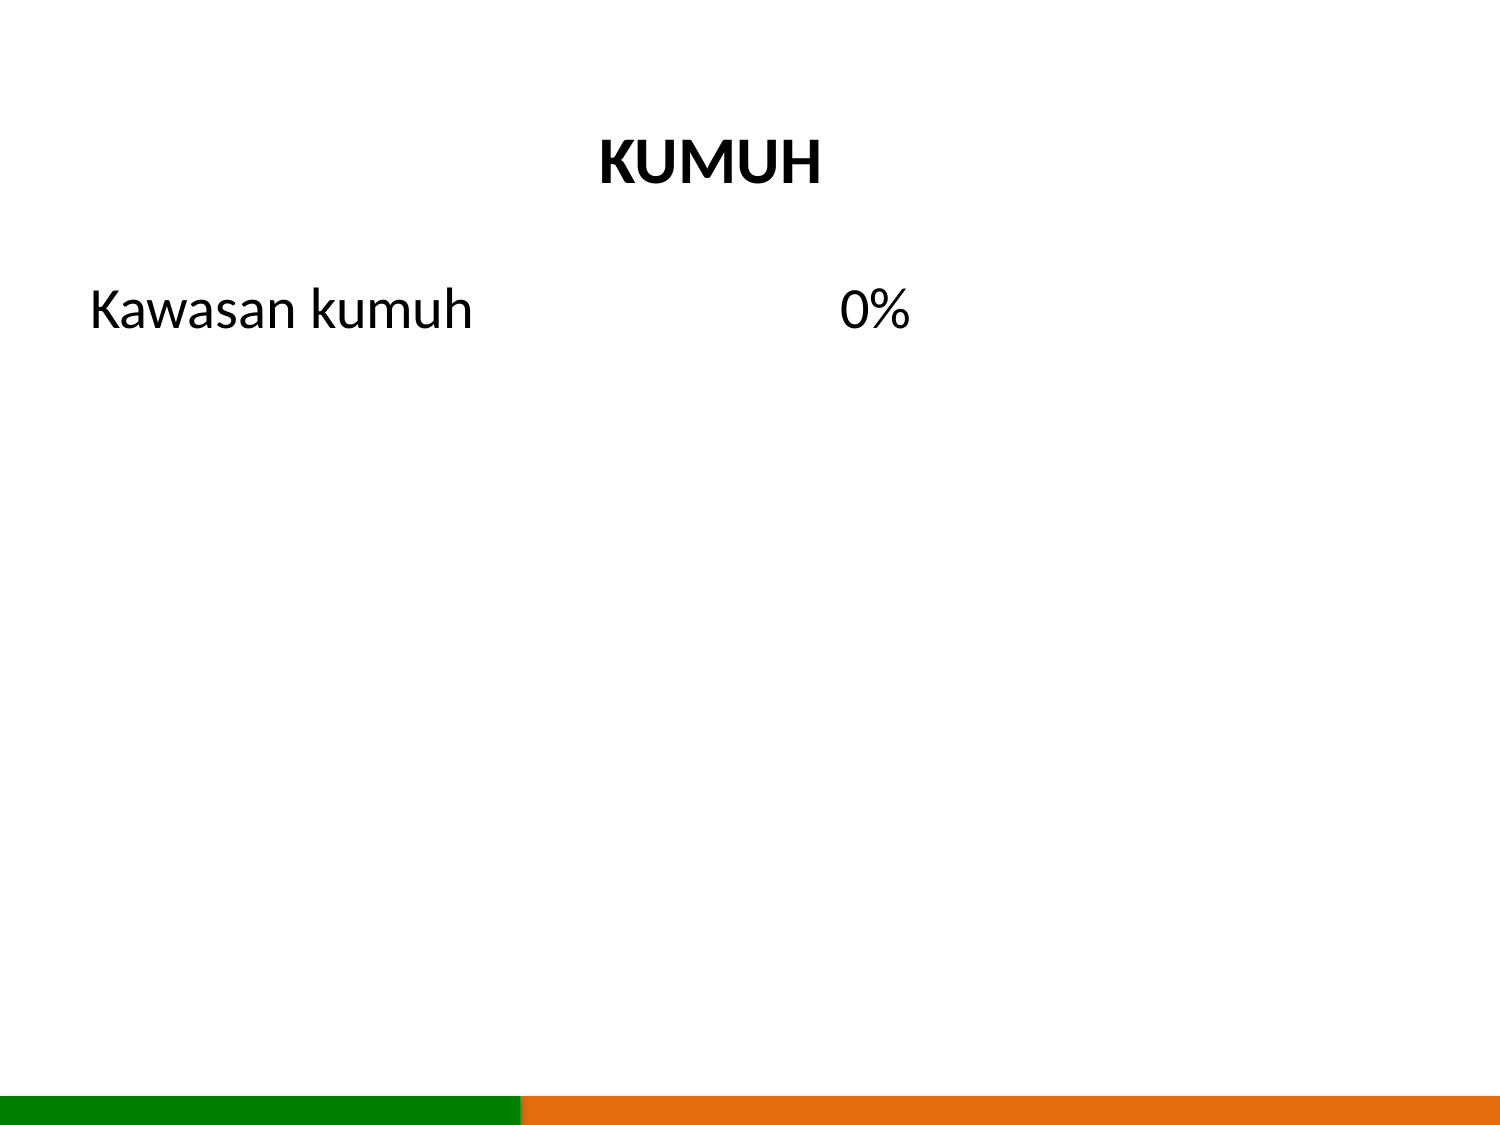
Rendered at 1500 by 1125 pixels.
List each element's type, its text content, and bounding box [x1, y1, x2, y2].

text_box KUMUH [584, 109, 838, 205]
text_box [521, 1095, 1500, 1125]
list Kawasan kumuh 0% [75, 262, 1425, 1005]
text_box [0, 1095, 521, 1125]
